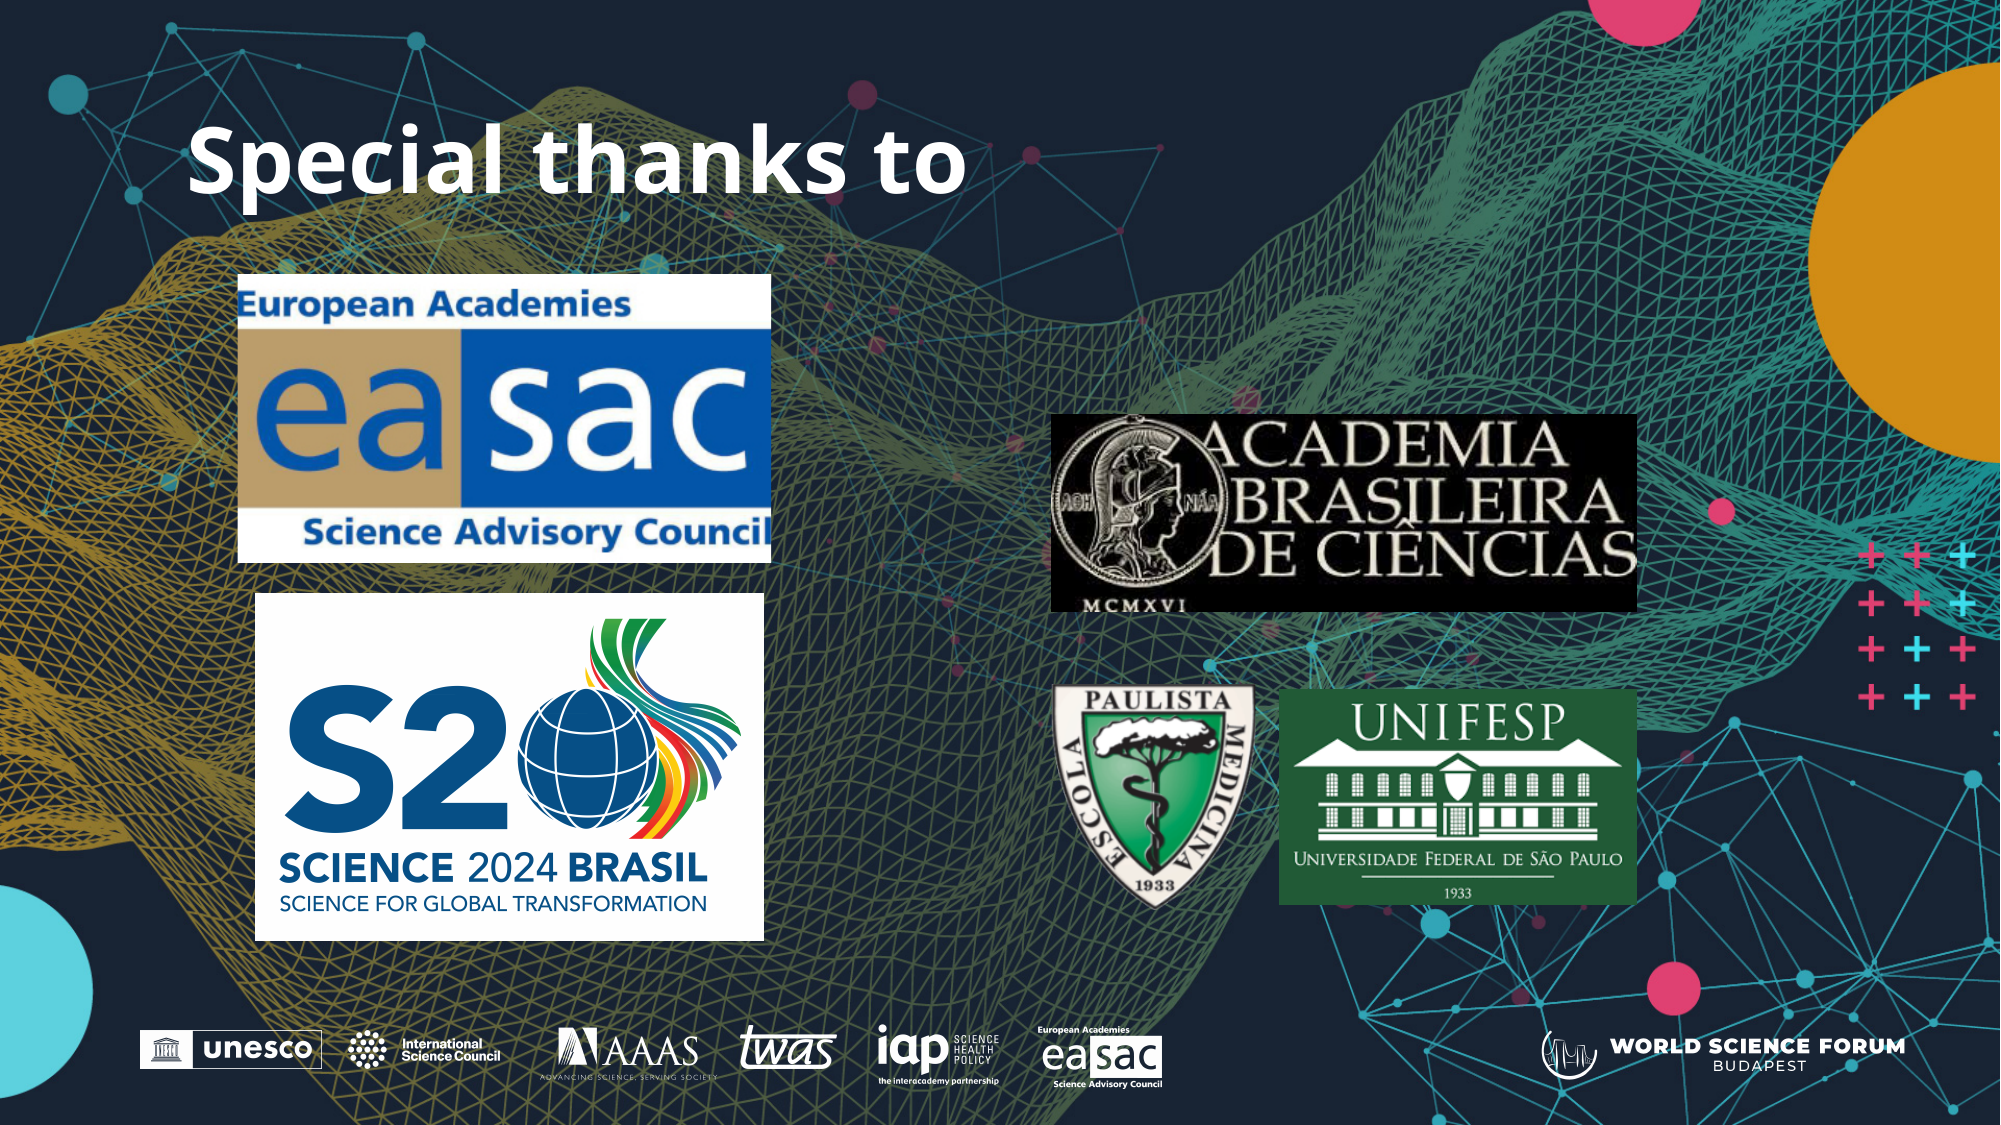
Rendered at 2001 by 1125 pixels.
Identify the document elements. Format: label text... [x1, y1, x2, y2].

list Special thanks to [171, 107, 1897, 185]
picture [0, 0, 2000, 1125]
